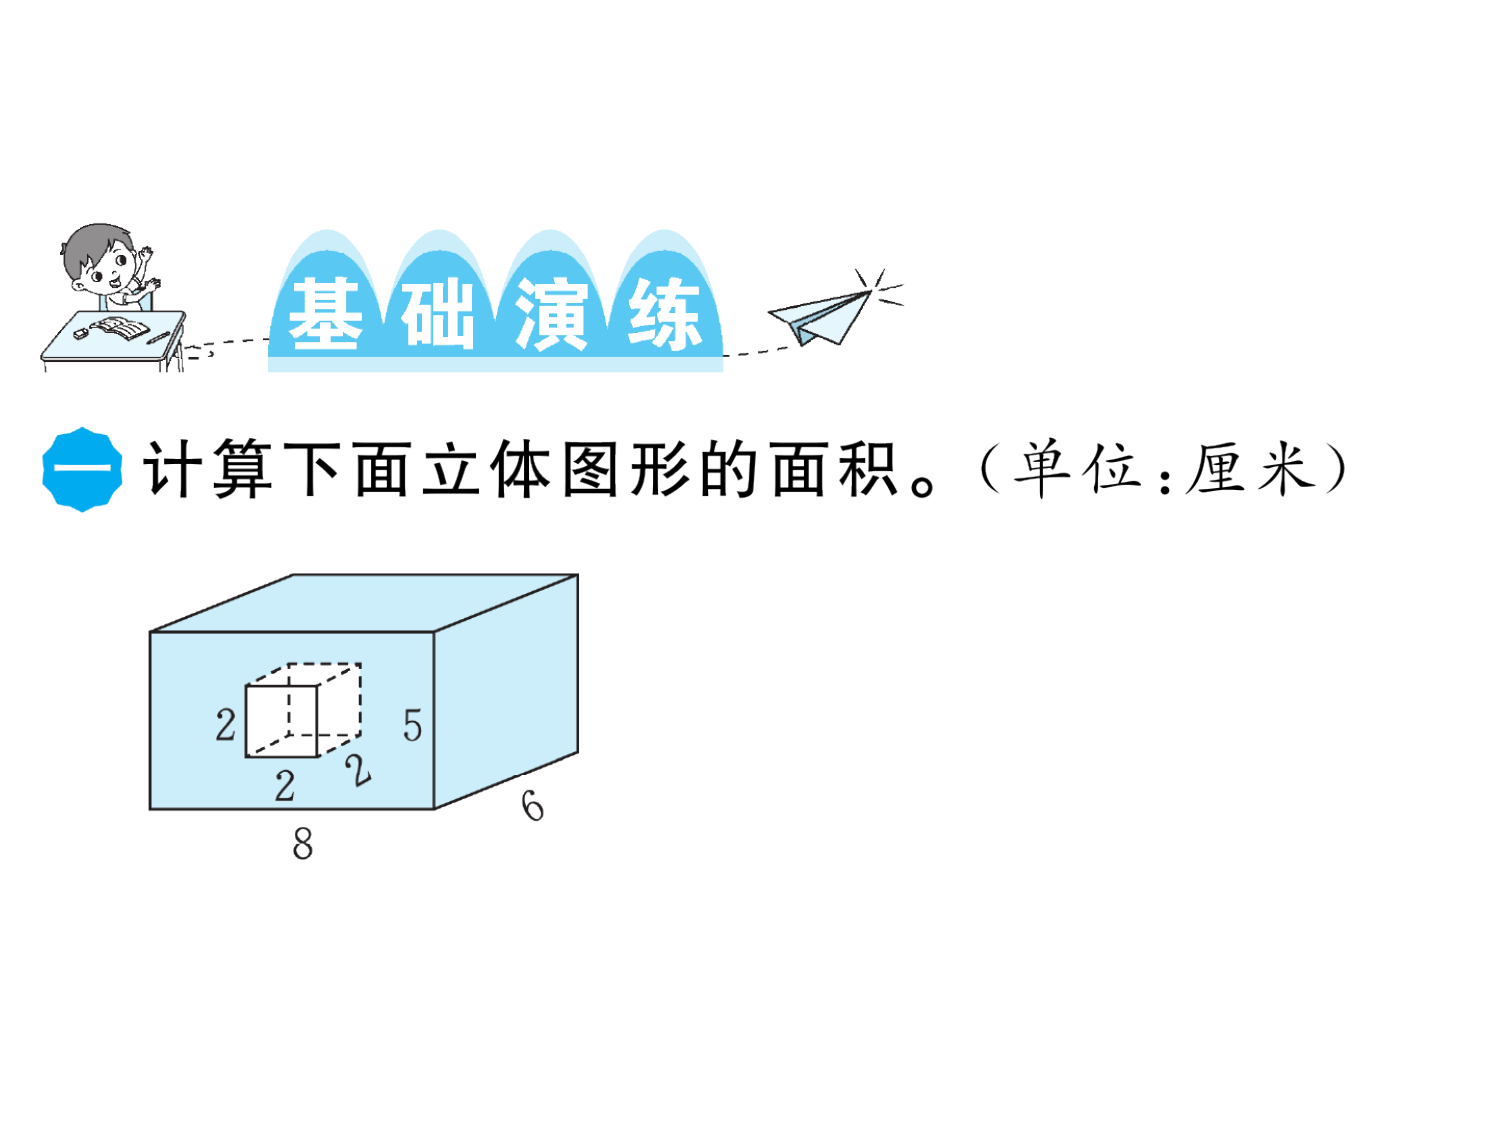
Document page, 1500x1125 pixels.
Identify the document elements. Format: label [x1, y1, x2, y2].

picture [35, 177, 1453, 929]
